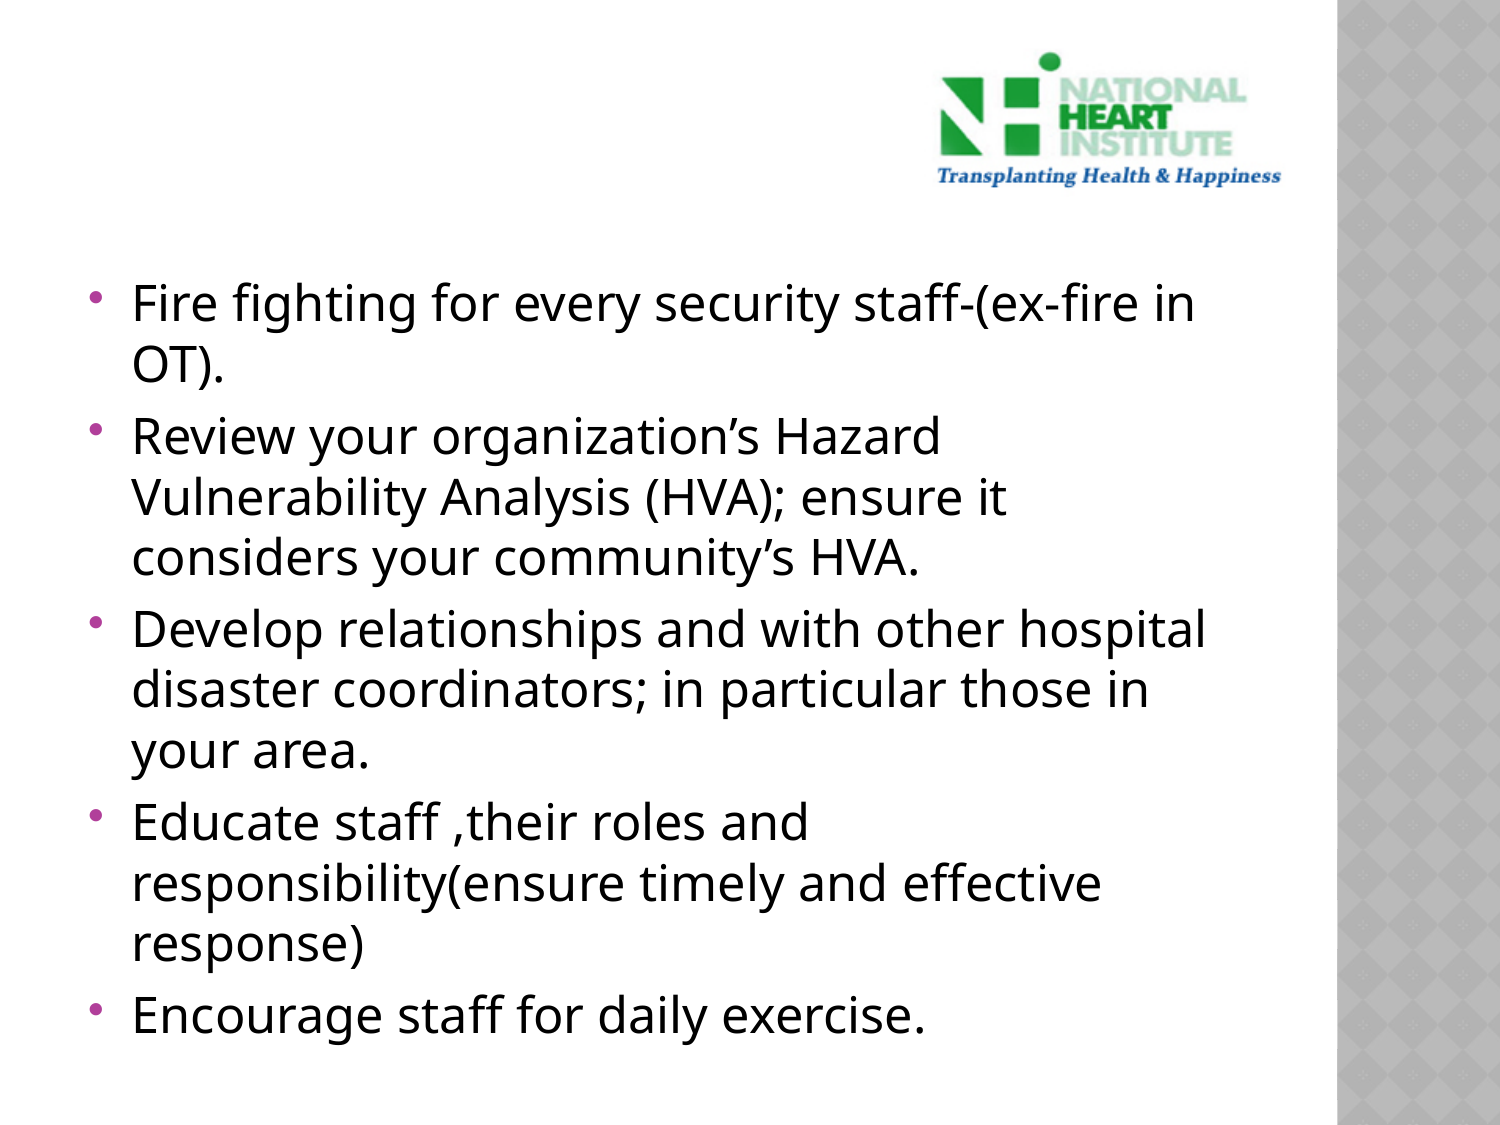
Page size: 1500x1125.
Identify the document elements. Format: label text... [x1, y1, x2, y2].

list Fire fighting for every security staff-(ex-fire in OT). Review your organization’s Hazard Vulnerability Analysis (HVA); ensure it considers your community’s HVA. Develop relationships and with other hospital disaster coordinators; in particular those in your area. Educate staff ,their roles and responsibility(ensure timely and effective response) Encourage staff for daily exercise. [75, 264, 1263, 1059]
picture [924, 37, 1286, 197]
